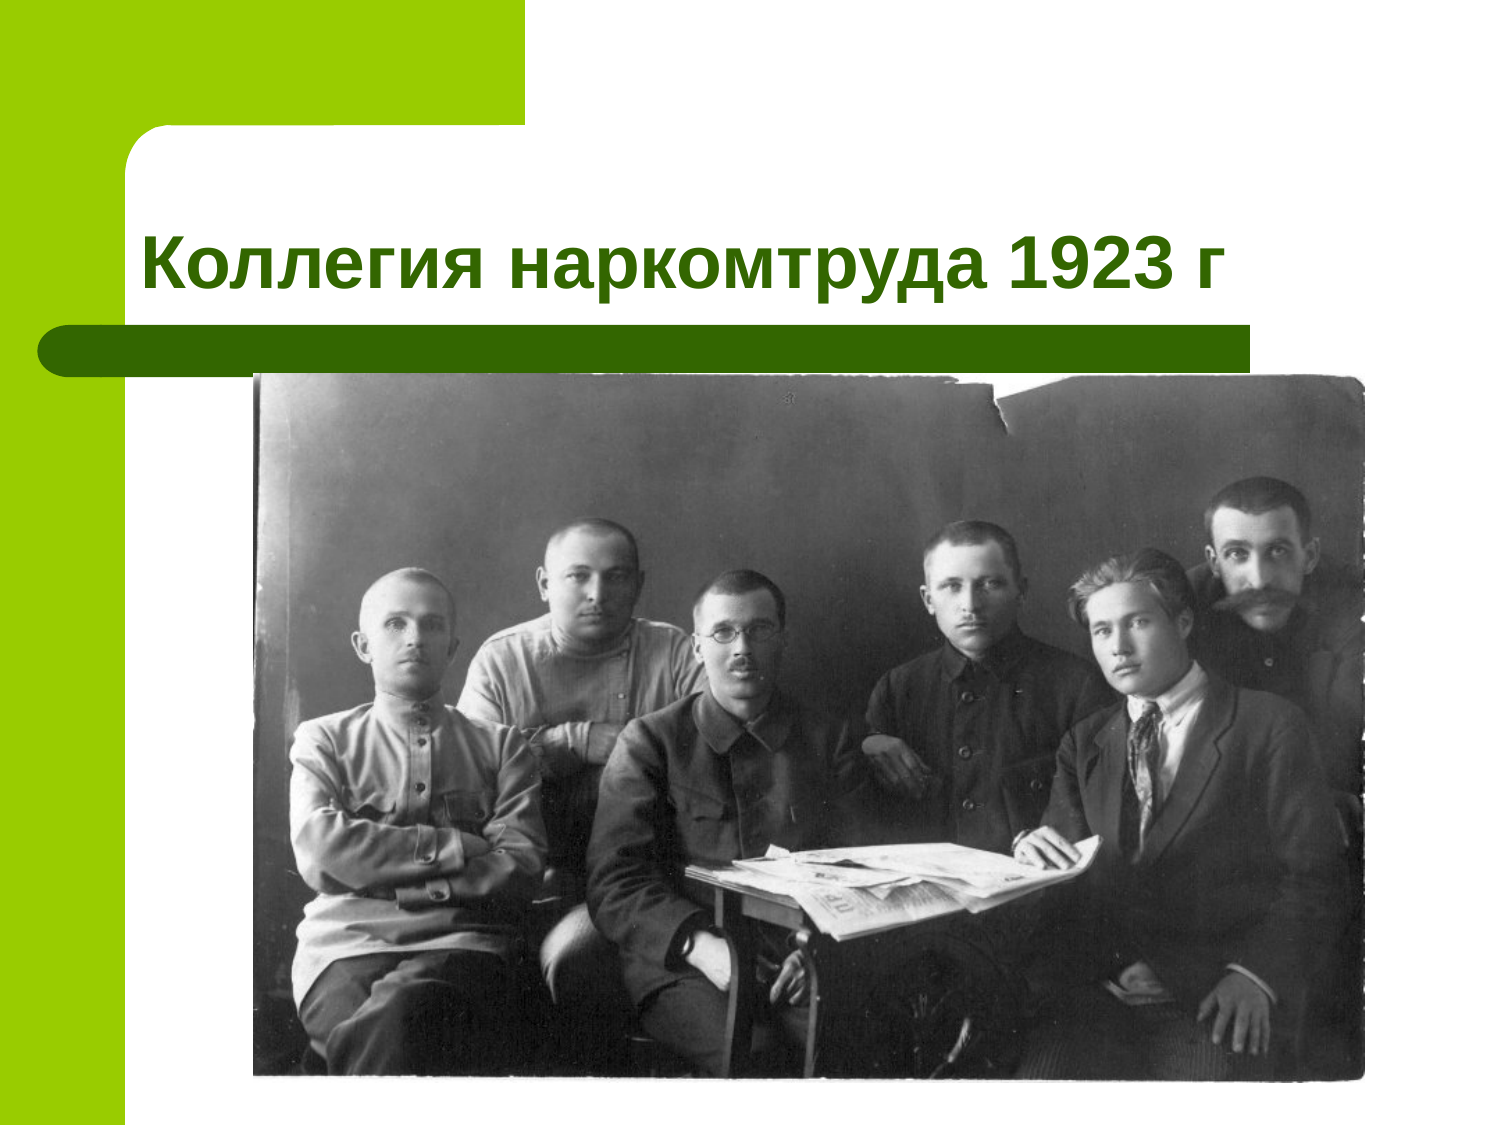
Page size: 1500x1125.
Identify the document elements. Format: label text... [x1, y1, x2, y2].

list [253, 373, 1365, 1083]
title Коллегия наркомтруда 1923 г [124, 124, 1426, 313]
